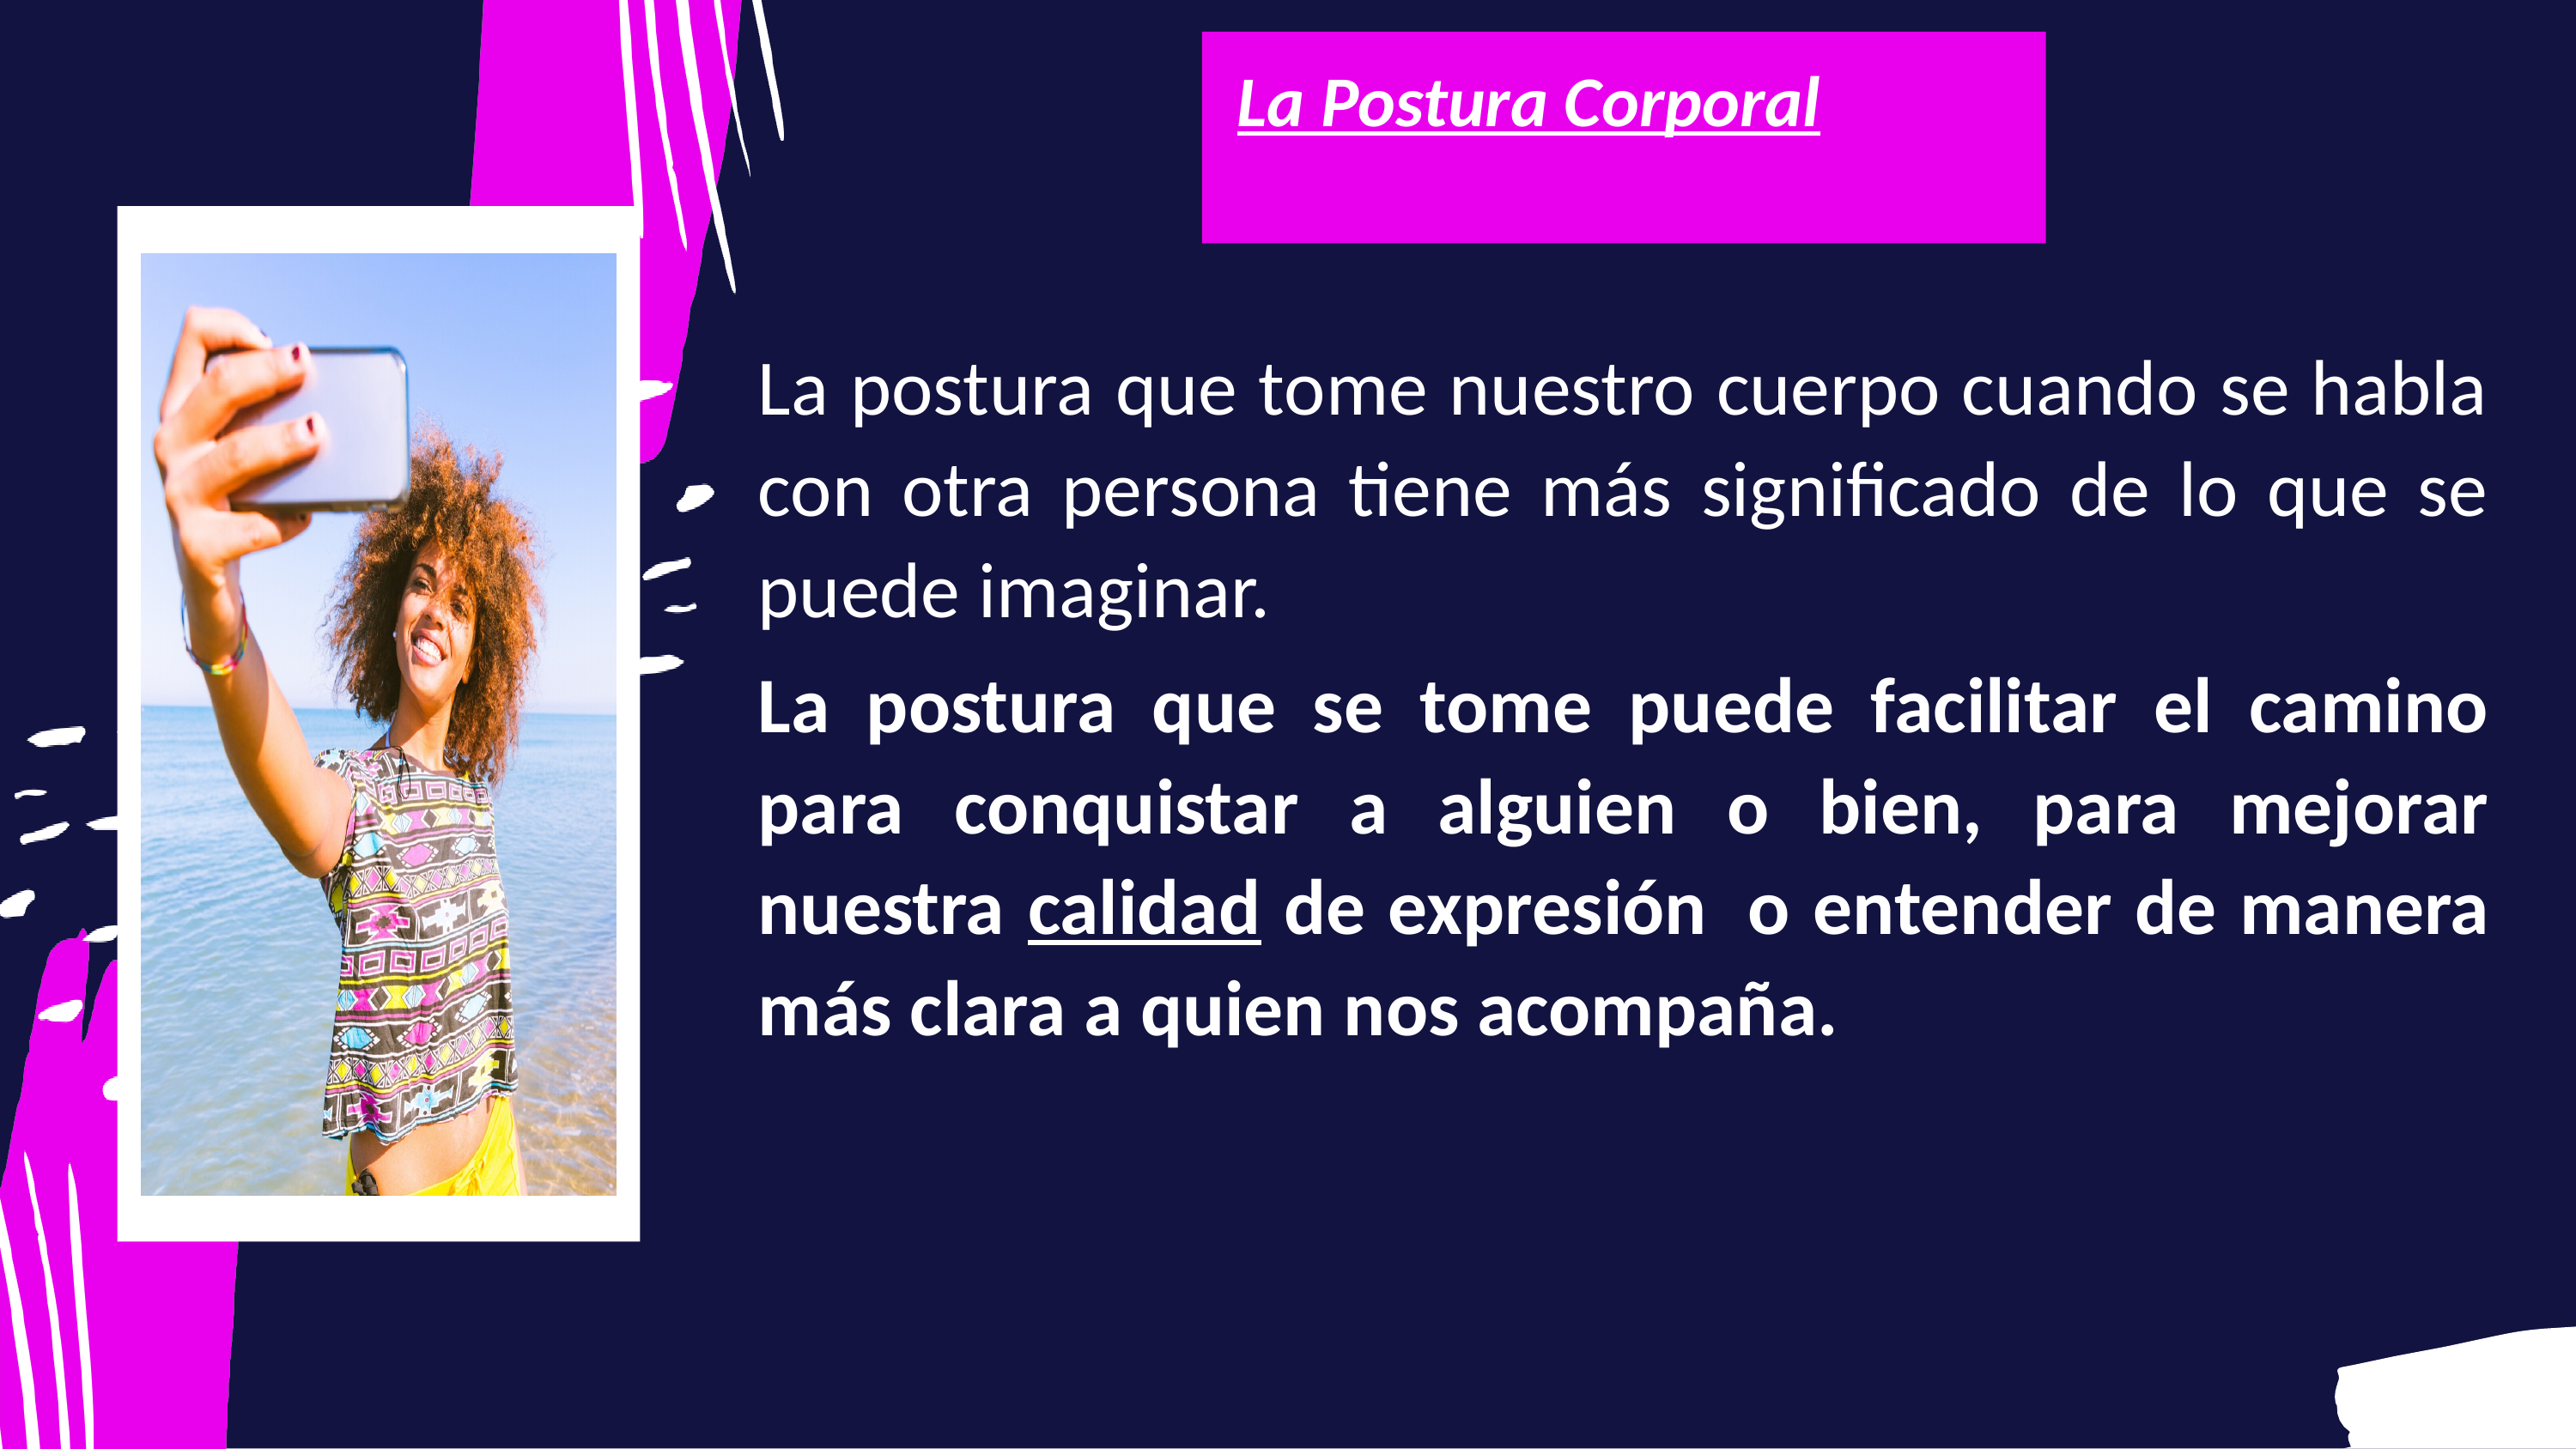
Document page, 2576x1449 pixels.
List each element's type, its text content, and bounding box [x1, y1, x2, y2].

text_box La postura que tome nuestro cuerpo cuando se habla con otra persona tiene más significado de lo que se puede imaginar. La postura que se tome puede facilitar el camino para conquistar a alguien o bien, para mejorar nuestra calidad de expresión o entender de manera más clara a quien nos acompaña. [787, 324, 2503, 1058]
text_box La Postura Corporal [1201, 31, 2046, 244]
text_box [2335, 1326, 2576, 1449]
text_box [0, 0, 784, 1449]
